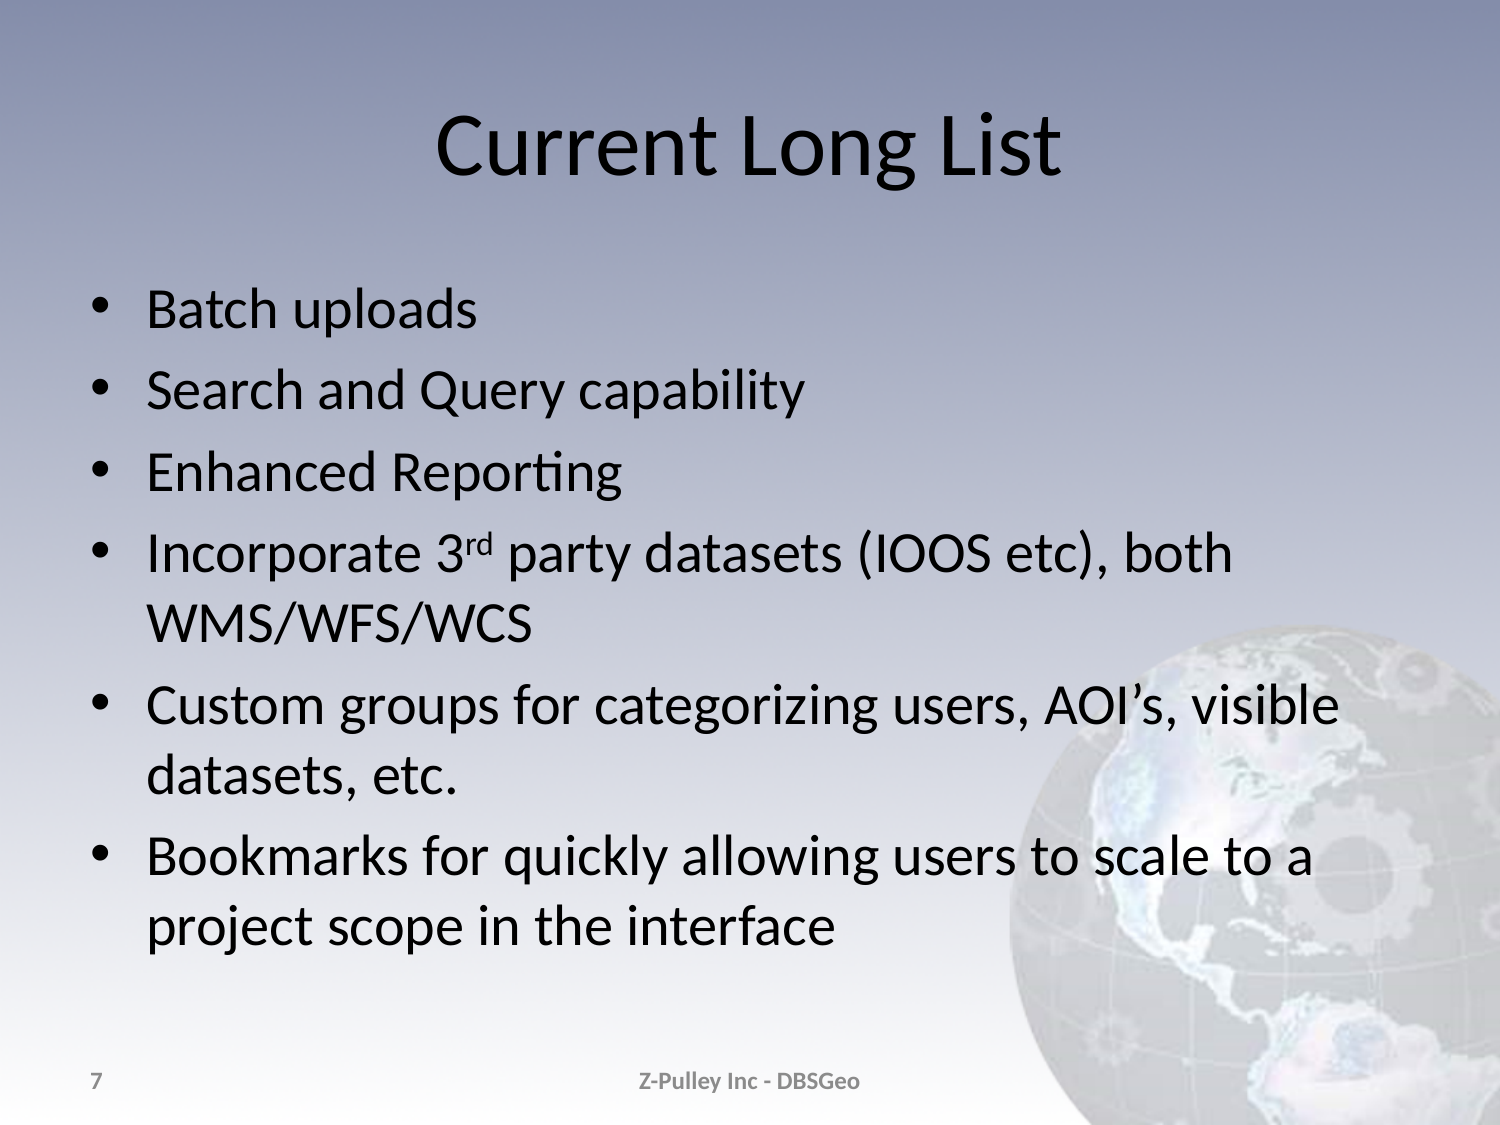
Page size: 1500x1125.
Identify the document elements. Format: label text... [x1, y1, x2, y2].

title Current Long List [75, 45, 1425, 233]
slide_number 7 [75, 1050, 425, 1110]
footer Z-Pulley Inc - DBSGeo [512, 1050, 988, 1110]
picture [0, 0, 1500, 1125]
list Batch uploads Search and Query capability Enhanced Reporting Incorporate 3rd party datasets (IOOS etc), both WMS/WFS/WCS Custom groups for categorizing users, AOI’s, visible datasets, etc. Bookmarks for quickly allowing users to scale to a project scope in the interface [75, 262, 1425, 1005]
